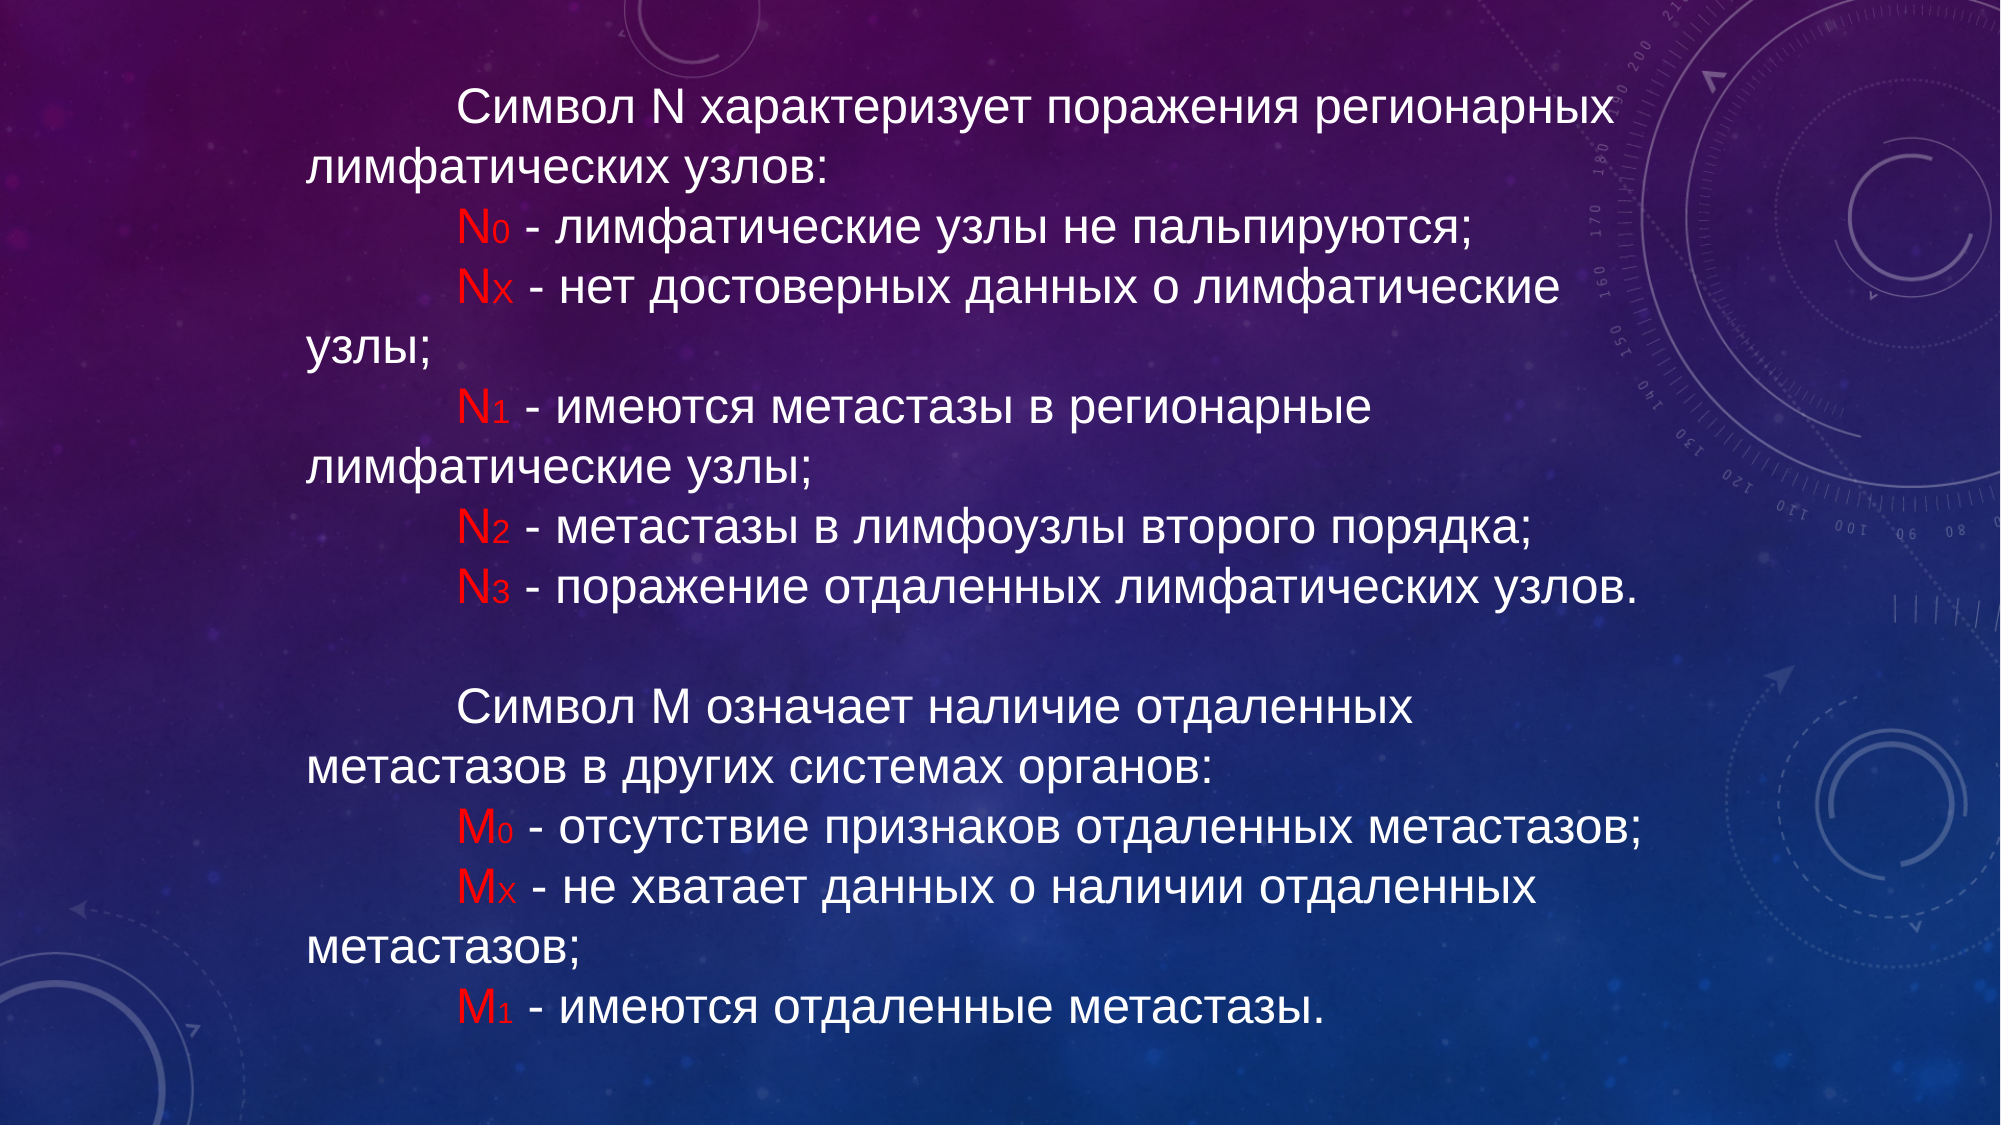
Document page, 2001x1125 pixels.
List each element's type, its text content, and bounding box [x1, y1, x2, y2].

text_box Символ N характеризует поражения регионарных лимфатических узлов: N0 - лимфатические узлы не пальпируются; NX - нет достоверных данных о лимфатические узлы; N1 - имеются метастазы в регионарные лимфатические узлы; N2 - метастазы в лимфоузлы второго порядка; N3 - поражение отдаленных лимфатических узлов. Символ М означает наличие отдаленных метастазов в других системах органов: М0 - отсутствие признаков отдаленных метастазов; МХ - не хватает данных о наличии отдаленных метастазов; М1 - имеются отдаленные метастазы. [291, 66, 1697, 1042]
picture [0, 0, 2001, 1125]
